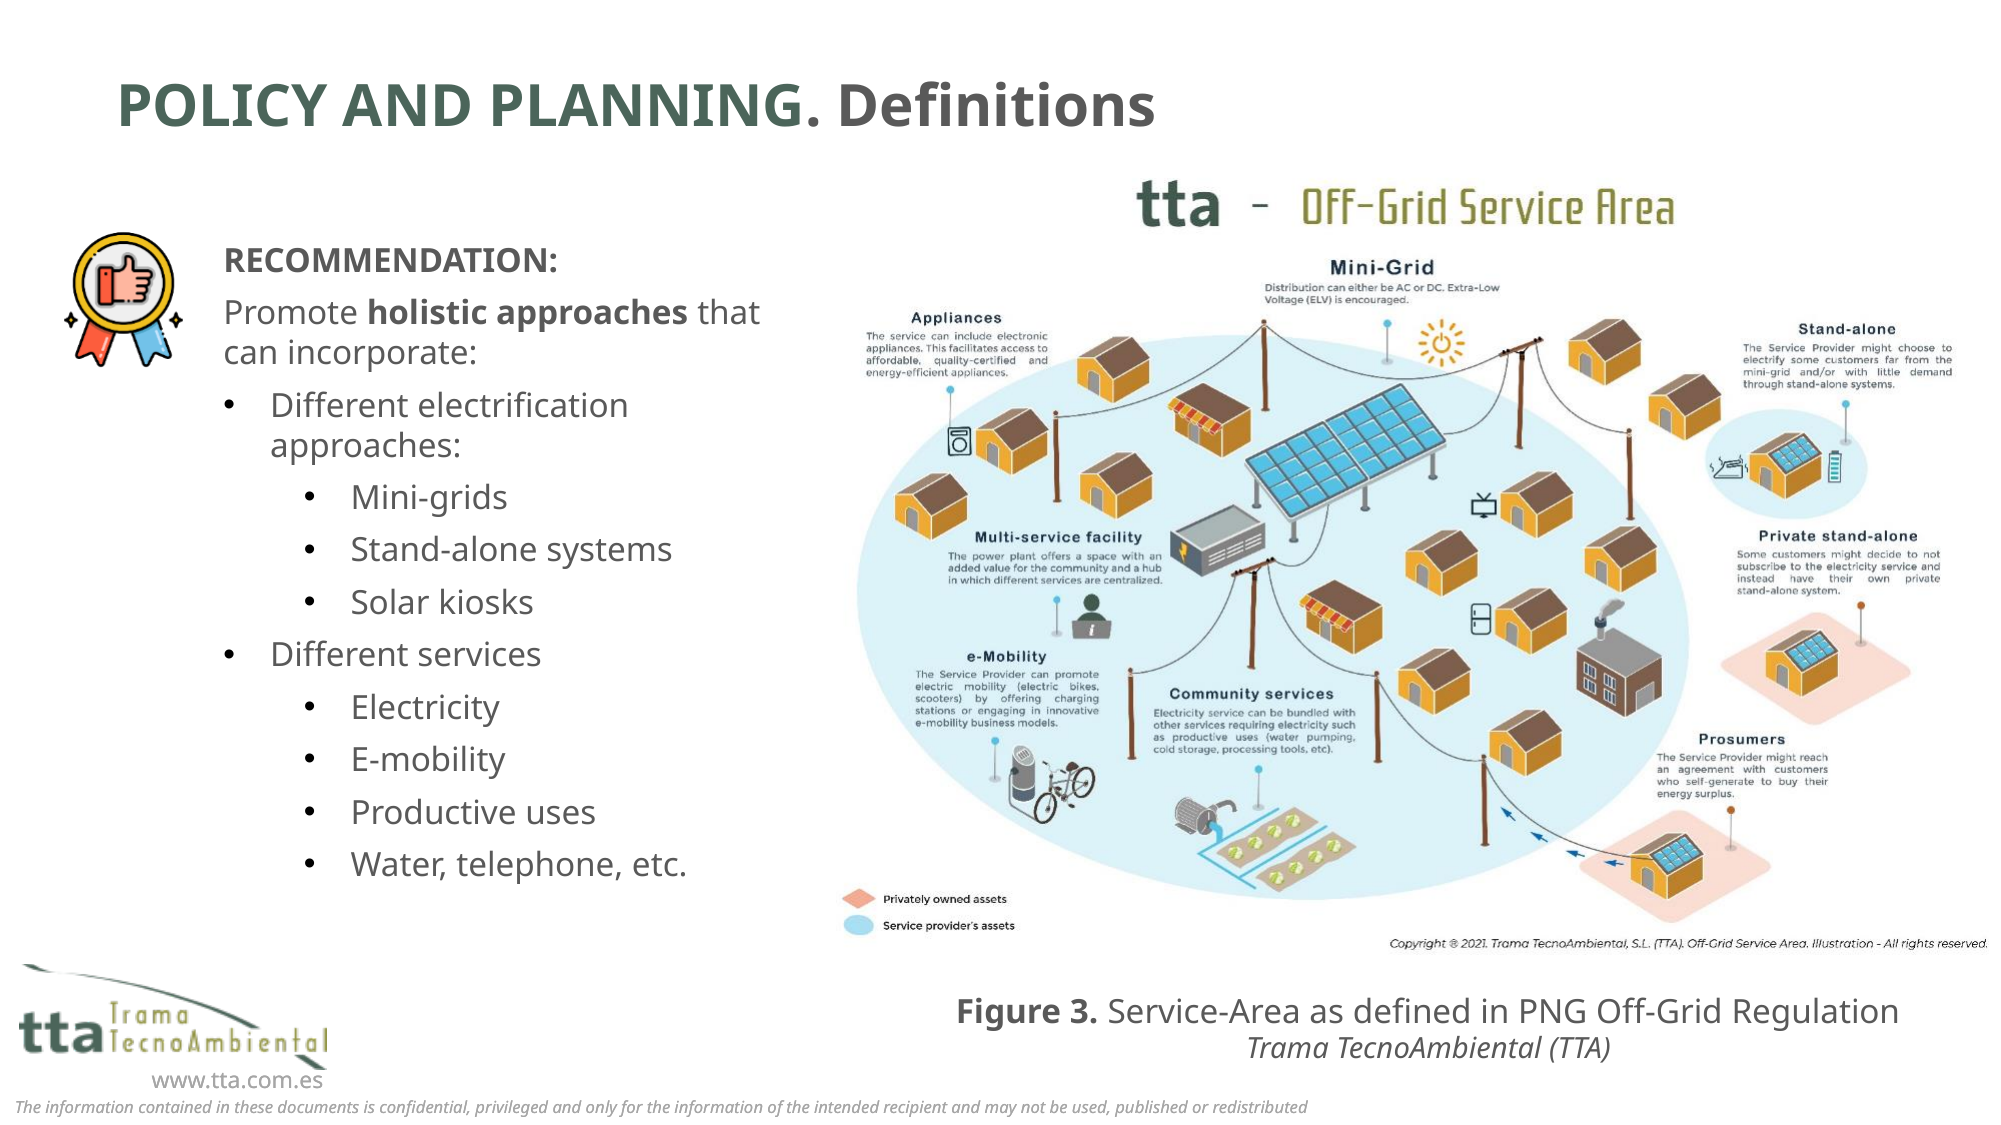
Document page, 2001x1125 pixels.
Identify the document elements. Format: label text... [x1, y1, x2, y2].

text_box RECOMMENDATION: Promote holistic approaches that can incorporate: Different electrification approaches: Mini-grids Stand-alone systems Solar kiosks Different services Electricity E-mobility Productive uses Water, telephone, etc. [208, 231, 778, 891]
picture [54, 231, 192, 369]
text_box Figure 3. Service-Area as defined in PNG Off-Grid Regulation Trama TecnoAmbiental (TTA) [428, 982, 2000, 1113]
picture [19, 964, 327, 1070]
picture [811, 162, 1998, 958]
title POLICY AND PLANNING. Definitions [99, 45, 1900, 161]
